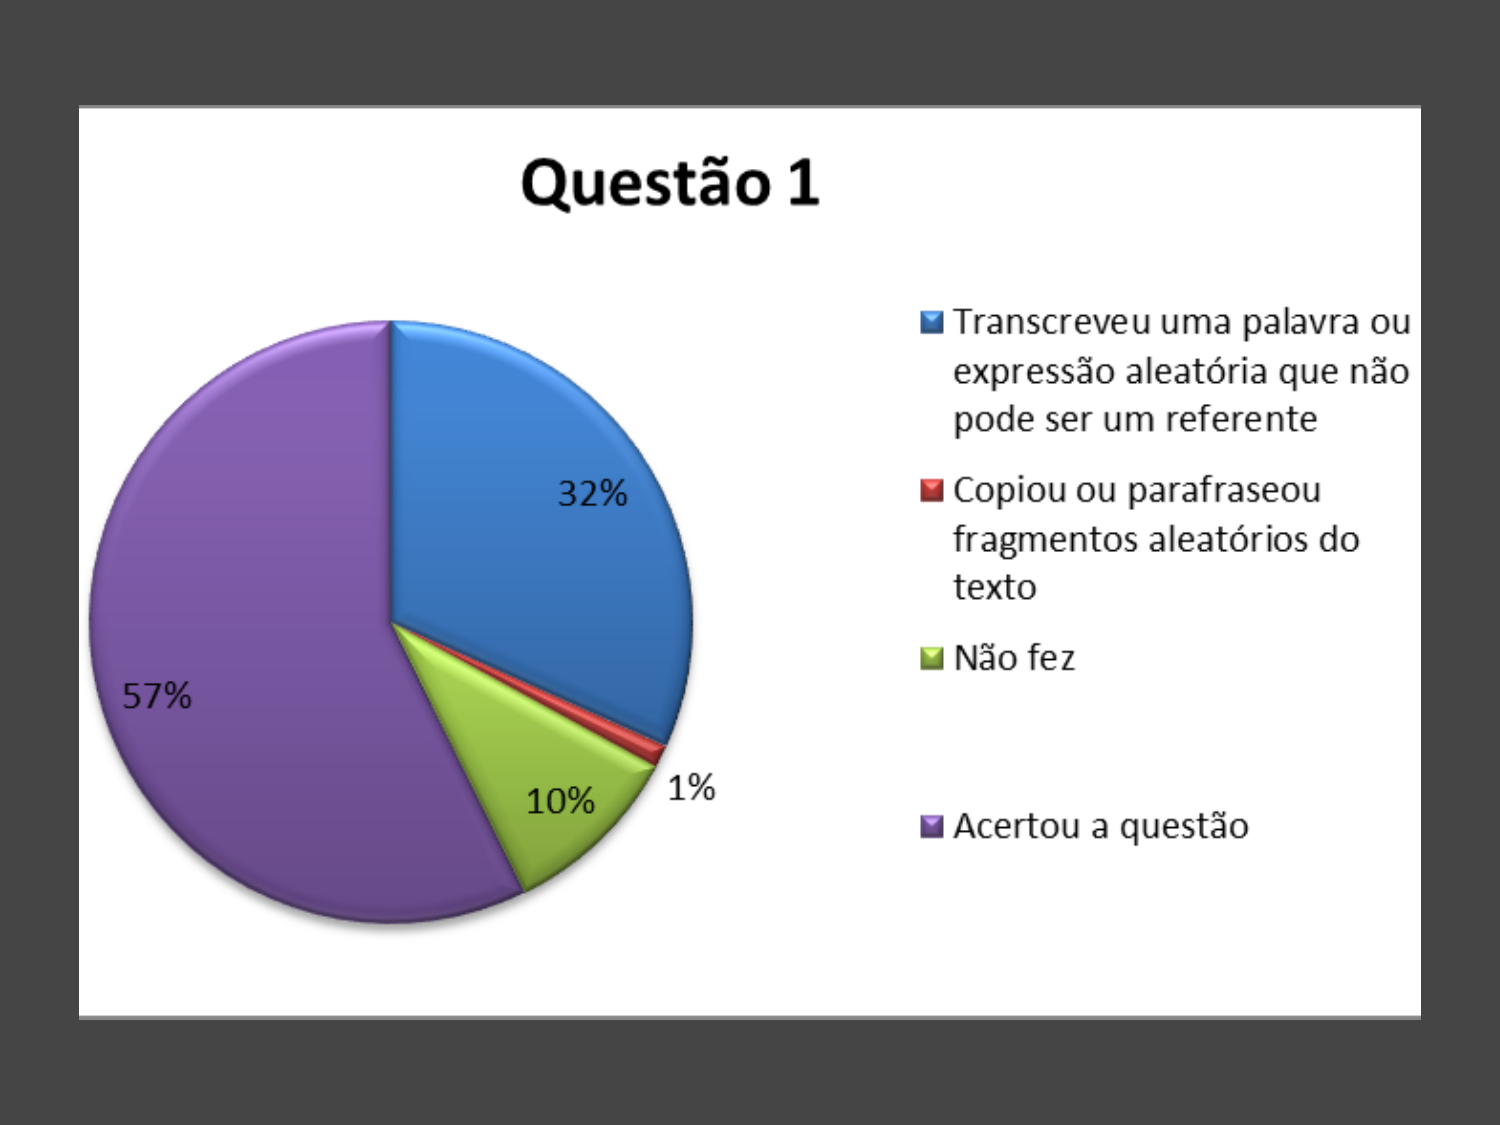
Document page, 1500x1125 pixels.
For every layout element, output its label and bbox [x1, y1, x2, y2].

list [79, 105, 1421, 1020]
